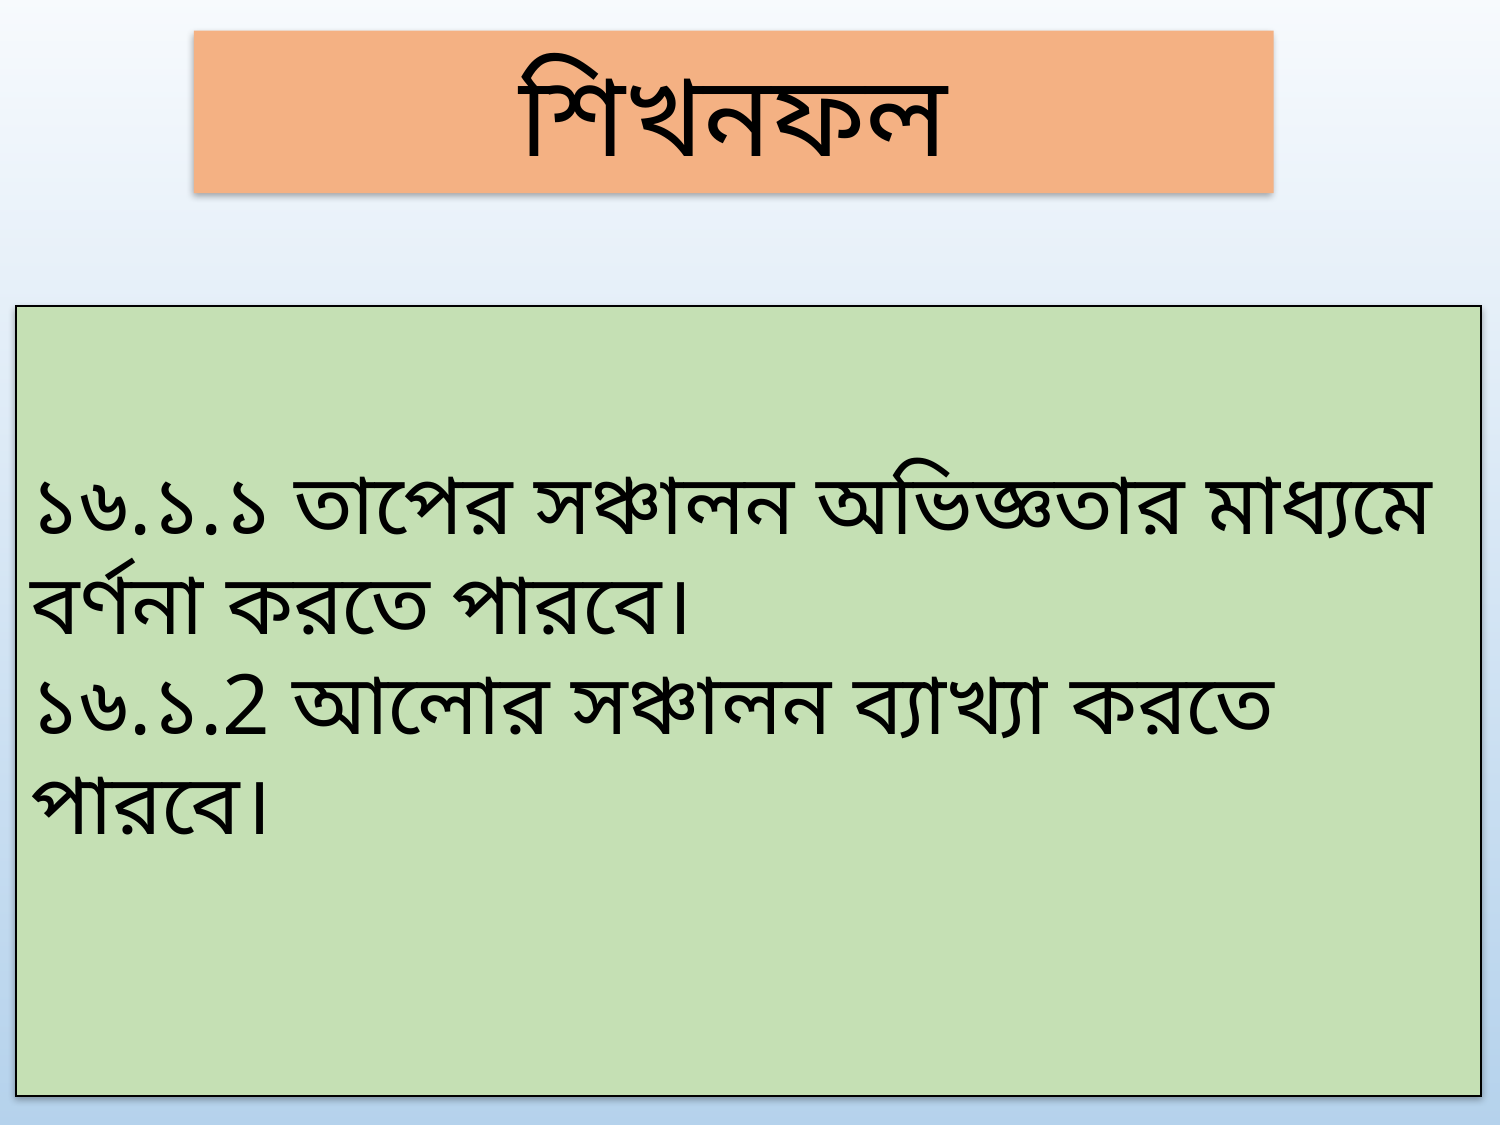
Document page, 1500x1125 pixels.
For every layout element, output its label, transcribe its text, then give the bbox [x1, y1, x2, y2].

text_box শিখনফল [193, 30, 1275, 194]
text_box ১৬.১.১ তাপের সঞ্চালন অভিজ্ঞতার মাধ্যমে বর্ণনা করতে পারবে। ১৬.১.2 আলোর সঞ্চালন ব্যাখ্যা করতে পারবে। [15, 305, 1482, 1097]
